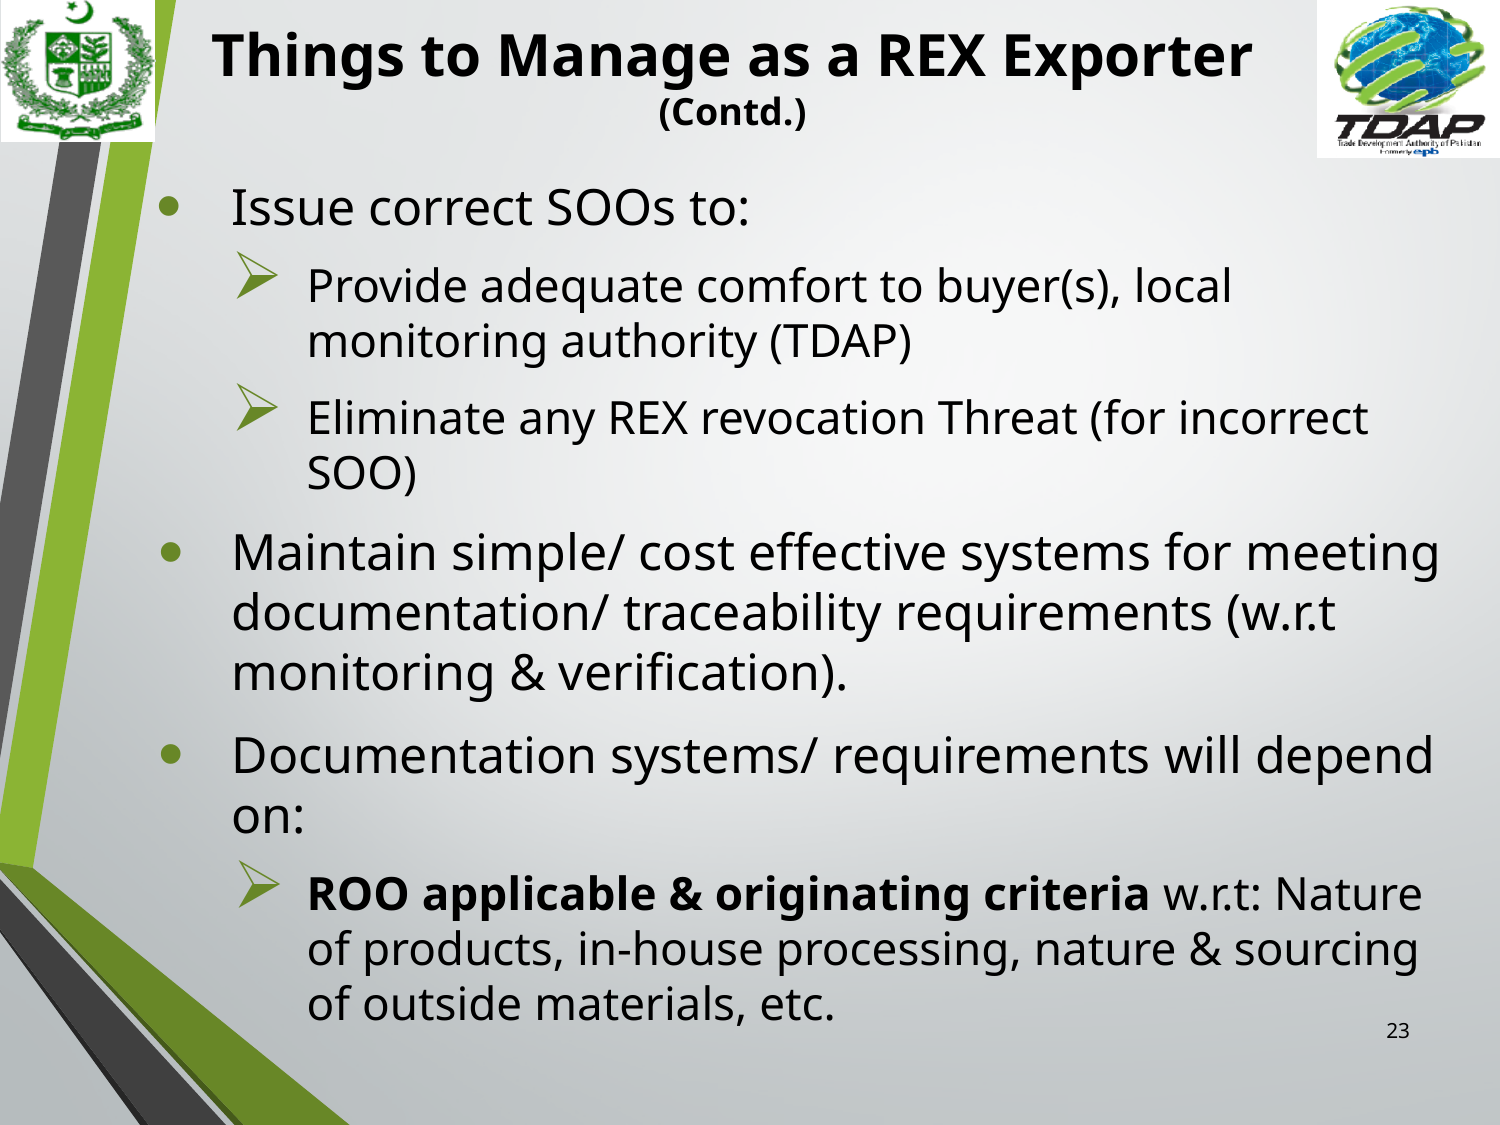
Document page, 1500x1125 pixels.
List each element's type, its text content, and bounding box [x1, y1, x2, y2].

picture [0, 0, 156, 143]
title Things to Manage as a REX Exporter (Contd.) [156, 25, 1317, 125]
slide_number 23 [1354, 1001, 1425, 1062]
picture [1317, 0, 1500, 158]
list Issue correct SOOs to: Provide adequate comfort to buyer(s), local monitoring authority (TDAP) Eliminate any REX revocation Threat (for incorrect SOO) Maintain simple/ cost effective systems for meeting documentation/ traceability requirements (w.r.t monitoring & verification). Documentation systems/ requirements will depend on: ROO applicable & originating criteria w.r.t: Nature of products, in-house processing, nature & sourcing of outside materials, etc. [141, 167, 1465, 1050]
